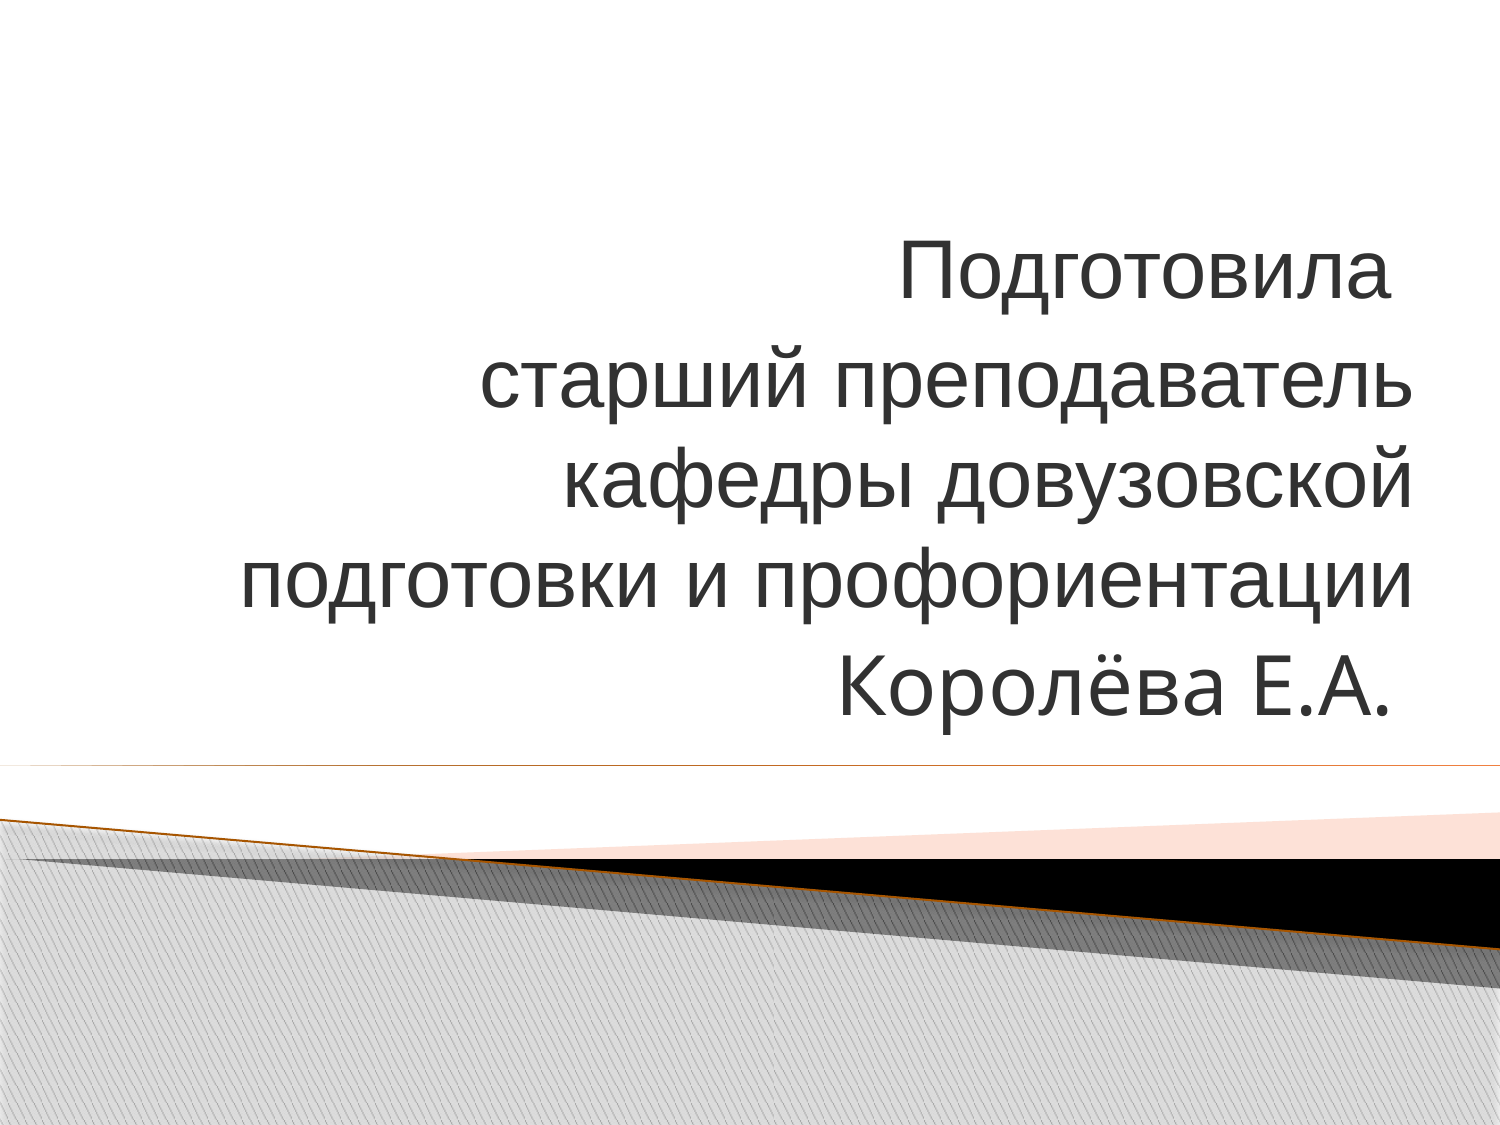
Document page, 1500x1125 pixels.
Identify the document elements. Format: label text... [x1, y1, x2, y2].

picture [5, 859, 1500, 989]
subtitle Подготовила старший преподаватель кафедры довузовской подготовки и профориентации Королёва Е.А. [112, 207, 1424, 790]
